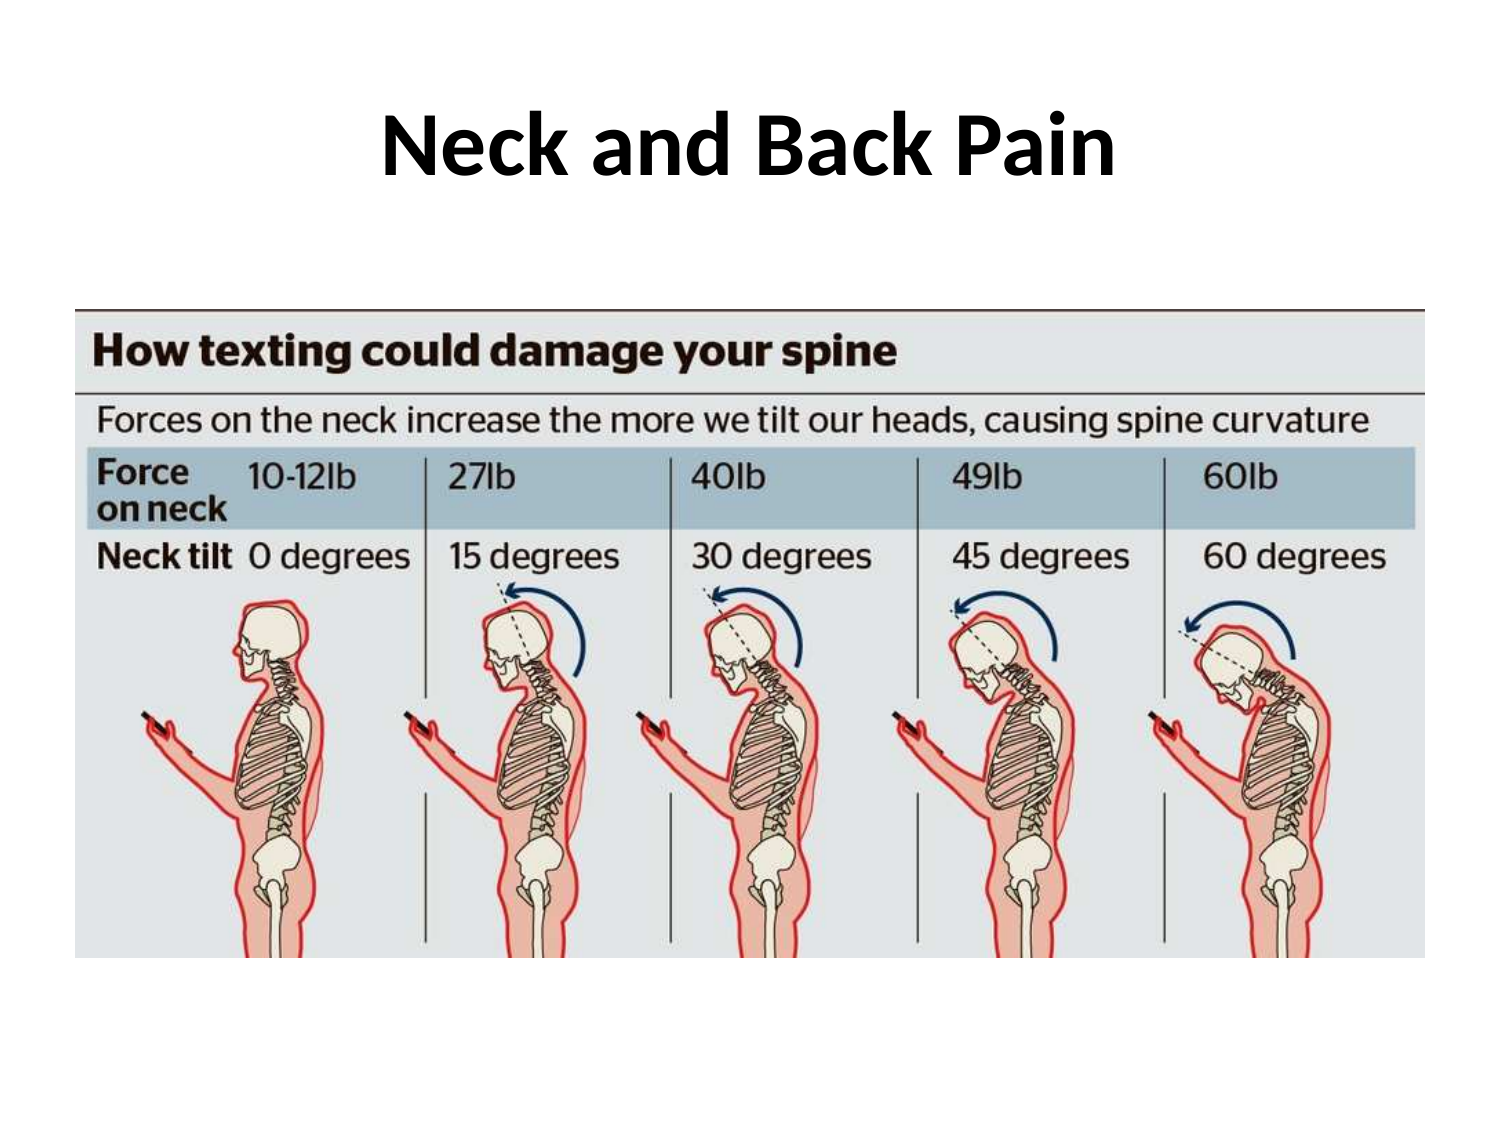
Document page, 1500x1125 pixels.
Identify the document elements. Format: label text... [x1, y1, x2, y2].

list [74, 309, 1426, 959]
title Neck and Back Pain [75, 45, 1425, 233]
